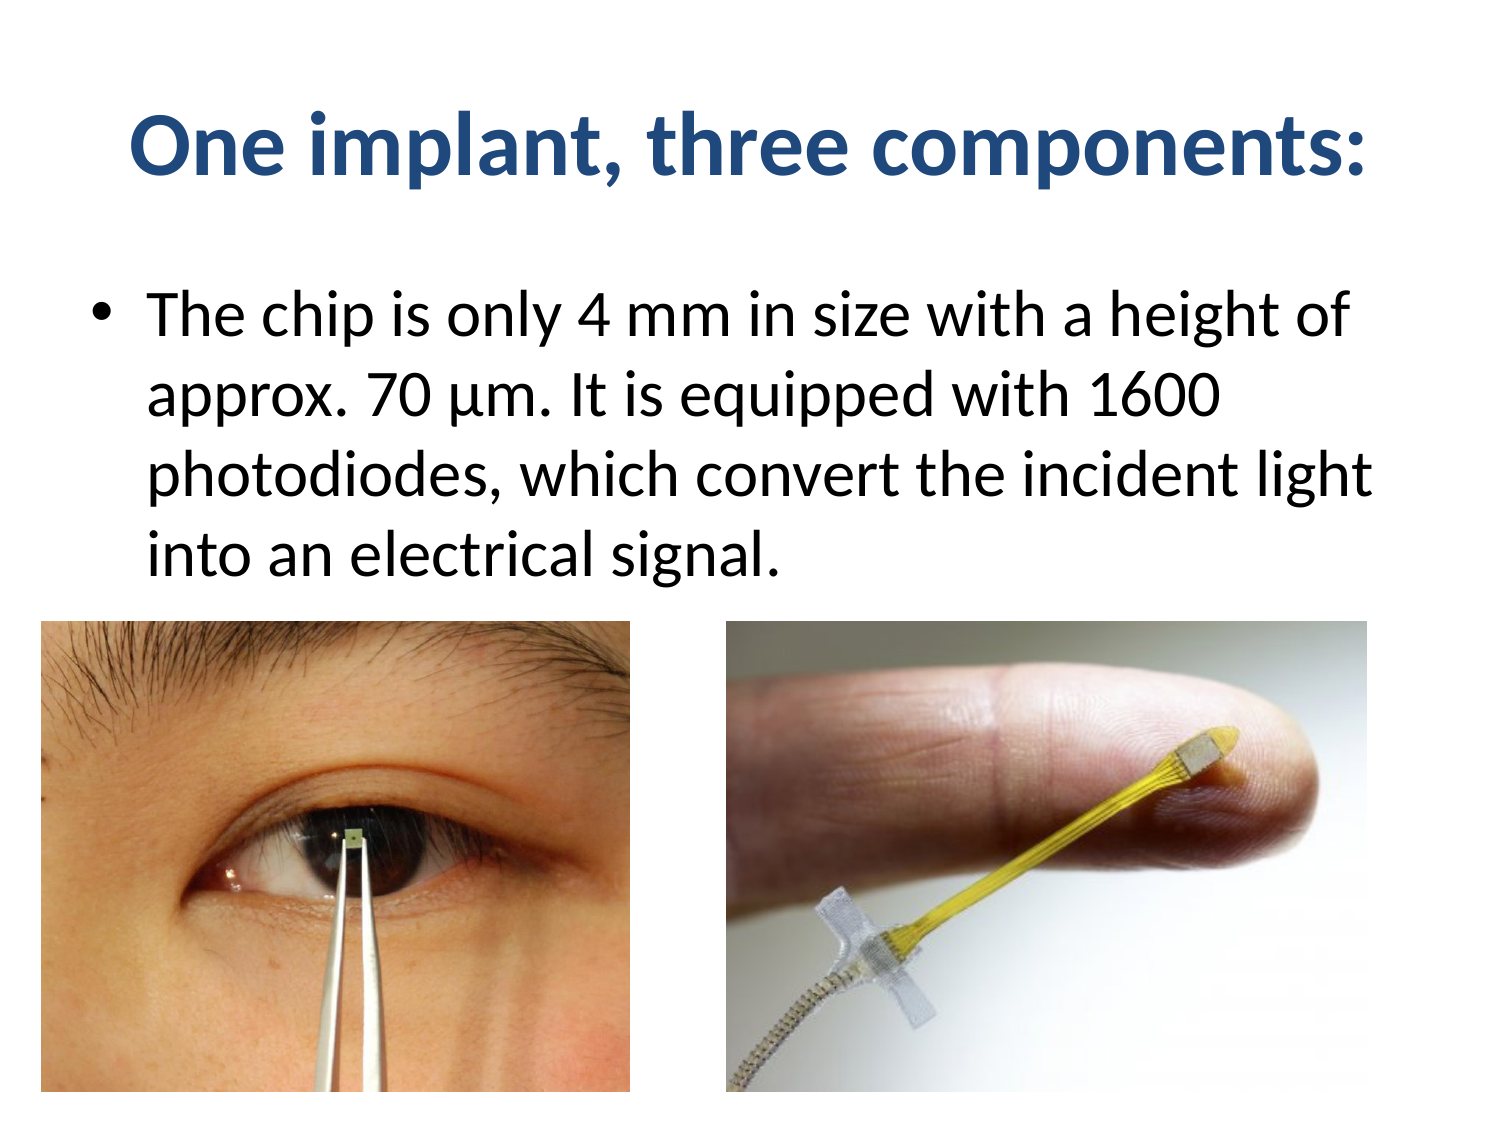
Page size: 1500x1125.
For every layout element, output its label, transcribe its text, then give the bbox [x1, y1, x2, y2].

picture [726, 621, 1367, 1092]
list The chip is only 4 mm in size with a height of approx. 70 µm. It is equipped with 1600 photodiodes, which convert the incident light into an electrical signal. [75, 262, 1425, 1005]
picture [41, 621, 630, 1092]
title One implant, three components: [75, 45, 1425, 233]
